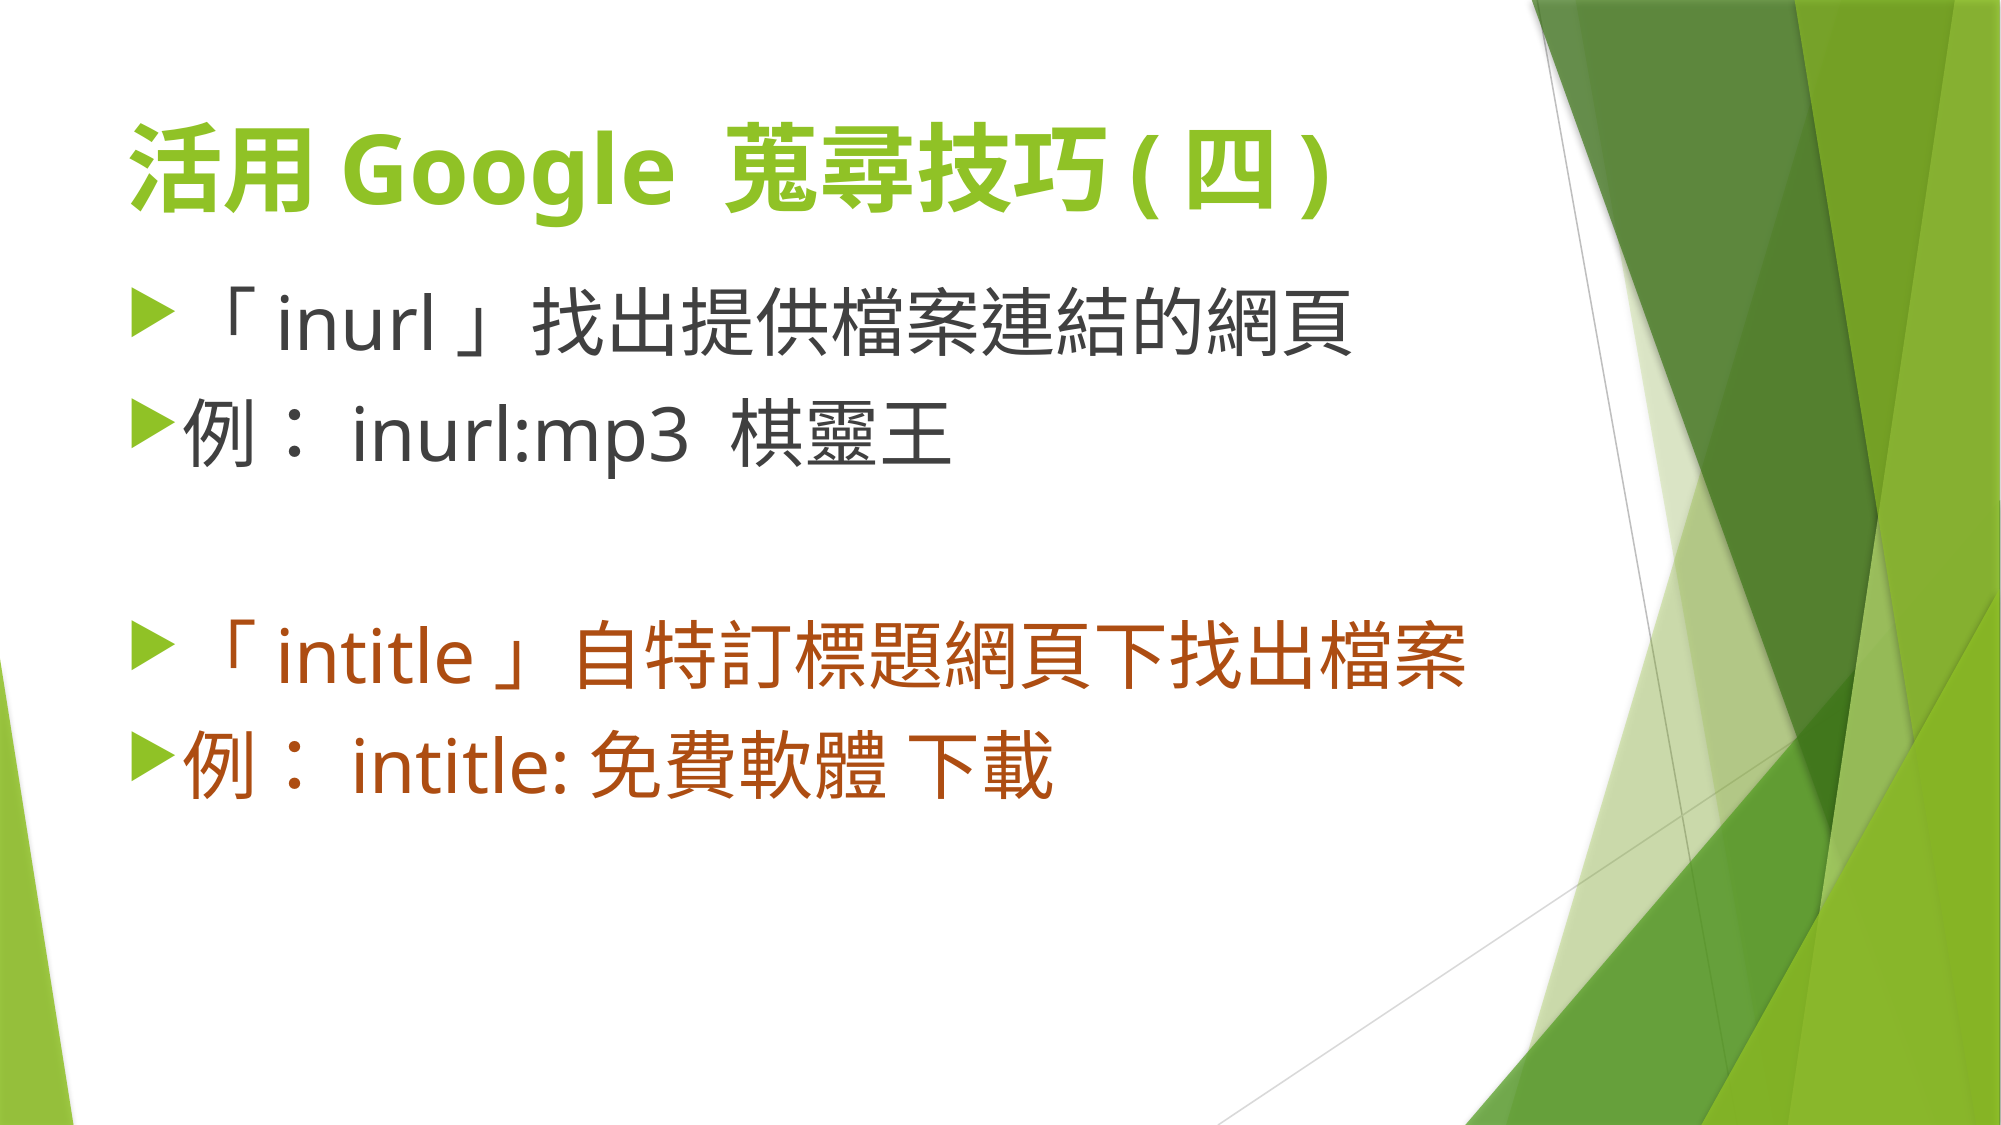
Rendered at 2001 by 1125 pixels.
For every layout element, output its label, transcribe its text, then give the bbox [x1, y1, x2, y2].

list 「inurl」找出提供檔案連結的網頁 例：inurl:mp3 棋靈王 「intitle」自特訂標題網頁下找出檔案 例：intitle:免費軟體 下載 [111, 268, 1737, 905]
title 活用Google 蒐尋技巧(四) [111, 99, 1522, 268]
